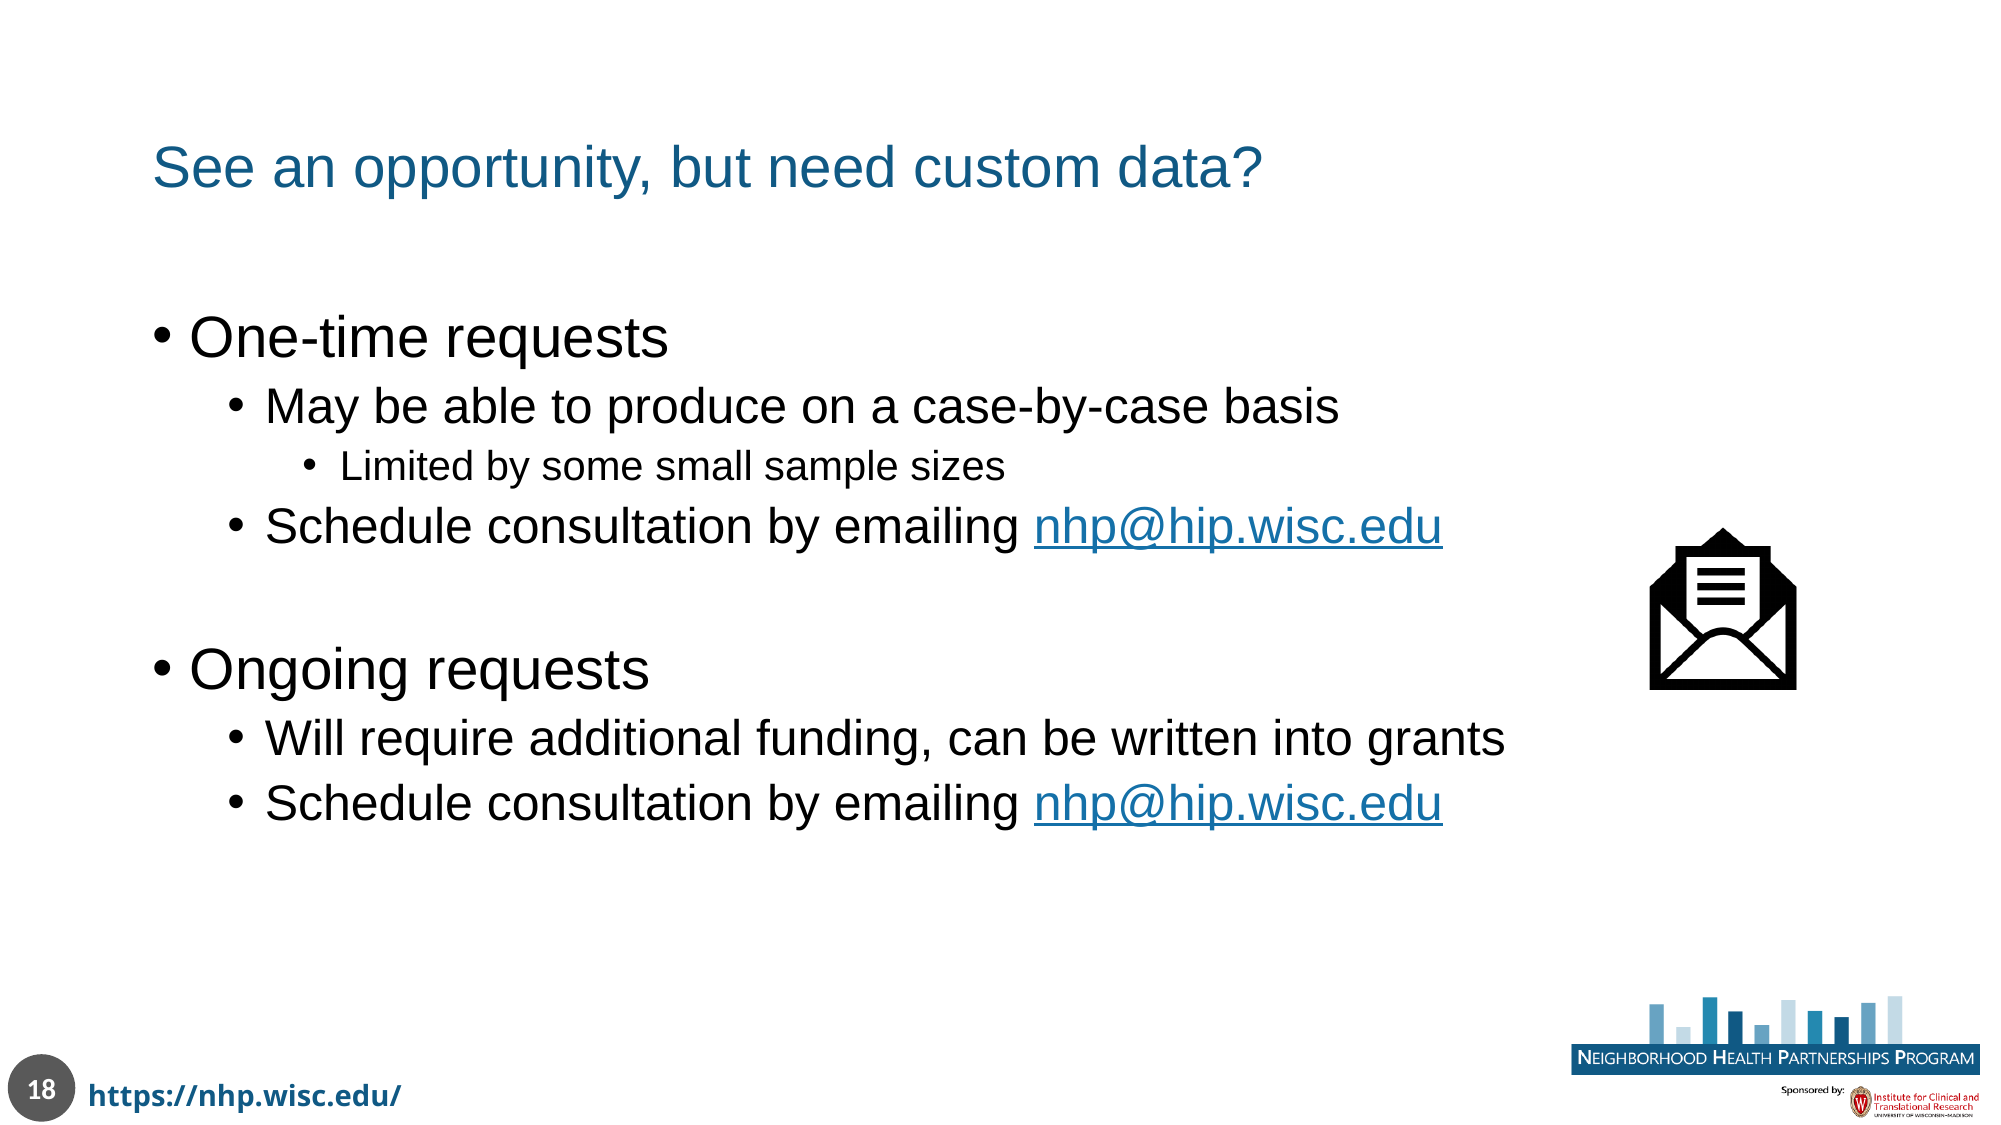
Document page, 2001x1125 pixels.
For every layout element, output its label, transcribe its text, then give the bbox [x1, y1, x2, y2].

picture [1633, 520, 1809, 697]
picture [1565, 986, 1988, 1125]
title See an opportunity, but need custom data? [137, 59, 1863, 278]
slide_number 18 [7, 1054, 76, 1122]
list One-time requests May be able to produce on a case-by-case basis Limited by some small sample sizes Schedule consultation by emailing nhp@hip.wisc.edu Ongoing requests Will require additional funding, can be written into grants Schedule consultation by emailing nhp@hip.wisc.edu [137, 299, 1863, 1014]
